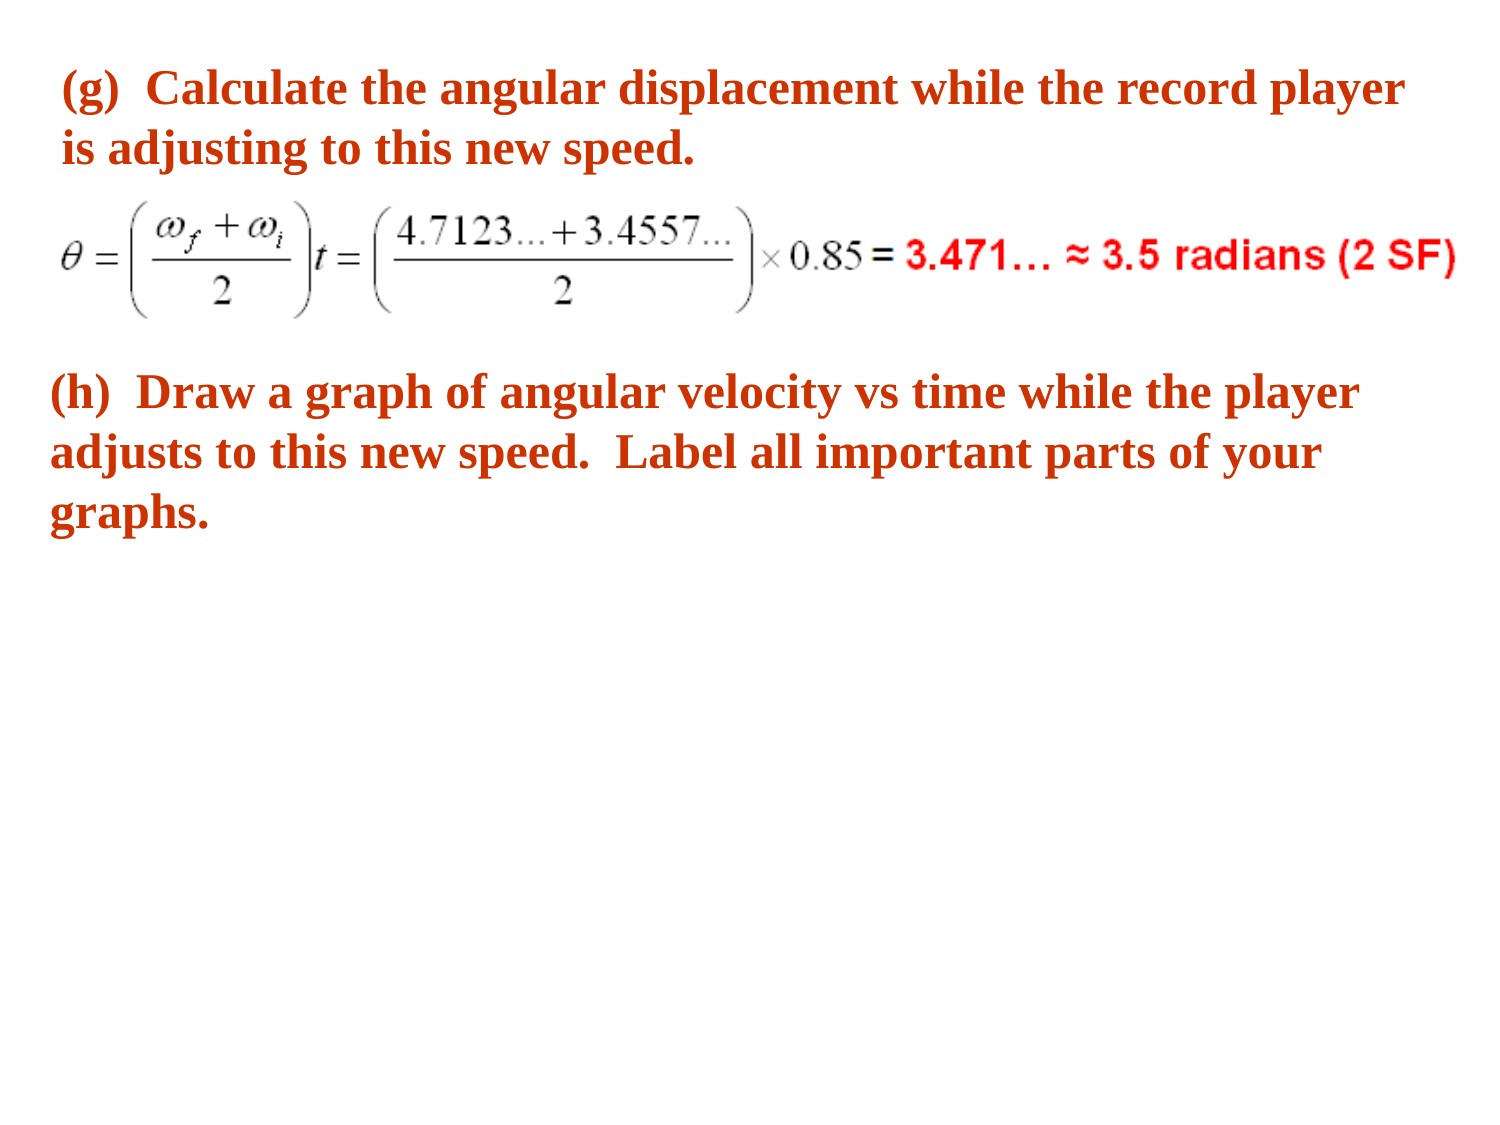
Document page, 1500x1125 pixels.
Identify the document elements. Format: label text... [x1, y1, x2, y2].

text_box (h) Draw a graph of angular velocity vs time while the player adjusts to this new speed. Label all important parts of your graphs. [35, 351, 1477, 607]
picture [46, 187, 1466, 329]
text_box (g) Calculate the angular displacement while the record player is adjusting to this new speed. [46, 46, 1454, 186]
